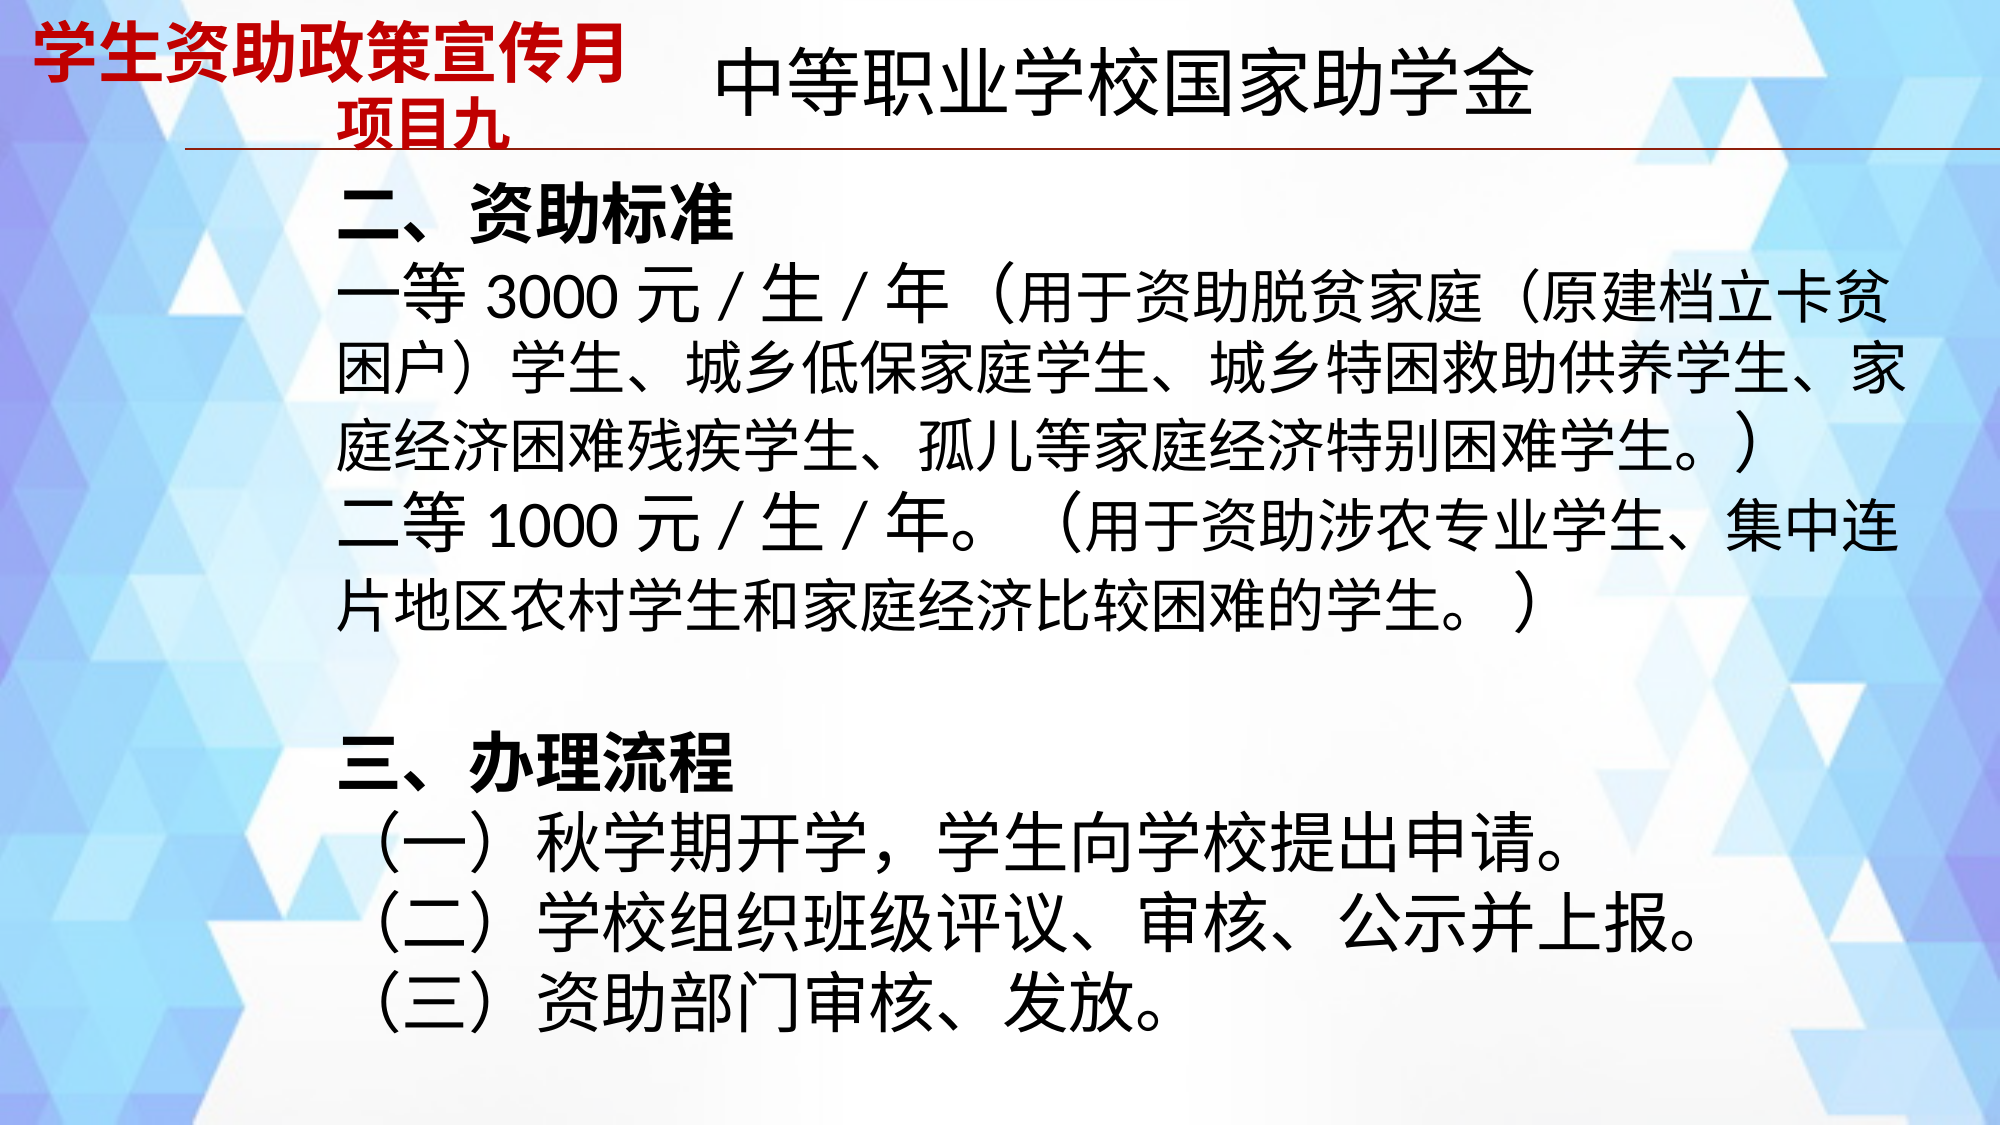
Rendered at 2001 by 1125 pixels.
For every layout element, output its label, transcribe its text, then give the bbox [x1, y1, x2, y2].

list 中等职业学校国家助学金 [715, 35, 1982, 673]
text_box 二、资助标准 一等3000元/生/年（用于资助脱贫家庭（原建档立卡贫困户）学生、城乡低保家庭学生、城乡特困救助供养学生、家庭经济困难残疾学生、孤儿等家庭经济特别困难学生。） 二等1000元/生/年。（用于资助涉农专业学生、集中连片地区农村学生和家庭经济比较困难的学生。 ） 三、办理流程 （一）秋学期开学，学生向学校提出申请。 （二）学校组织班级评议、审核、公示并上报。 （三）资助部门审核、发放。 [320, 164, 1926, 1049]
title 学生资助政策宣传月 项目九 [31, 23, 715, 212]
